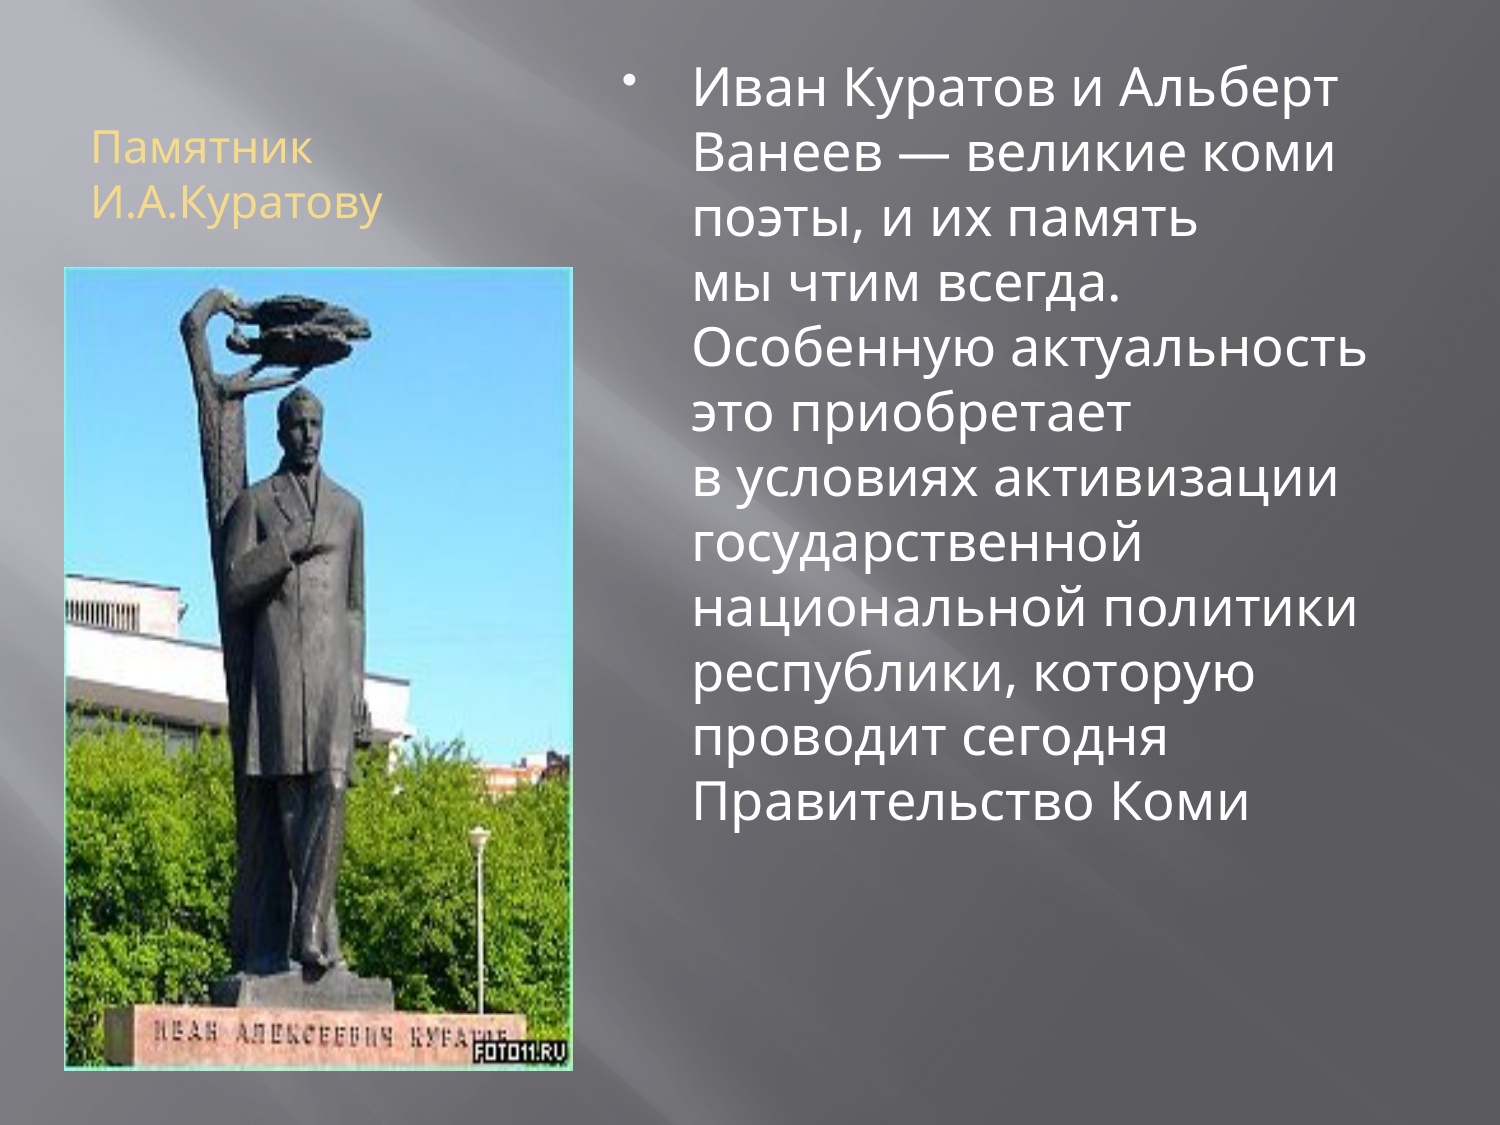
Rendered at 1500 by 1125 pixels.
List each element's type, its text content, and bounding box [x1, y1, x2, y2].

picture [64, 266, 574, 1071]
list Иван Куратов и Альберт Ванеев — великие коми поэты, и их память мы чтим всегда. Особенную актуальность это приобретает в условиях активизации государственной национальной политики республики, которую проводит сегодня Правительство Коми [586, 44, 1425, 1005]
title Памятник И.А.Куратову [75, 44, 569, 236]
